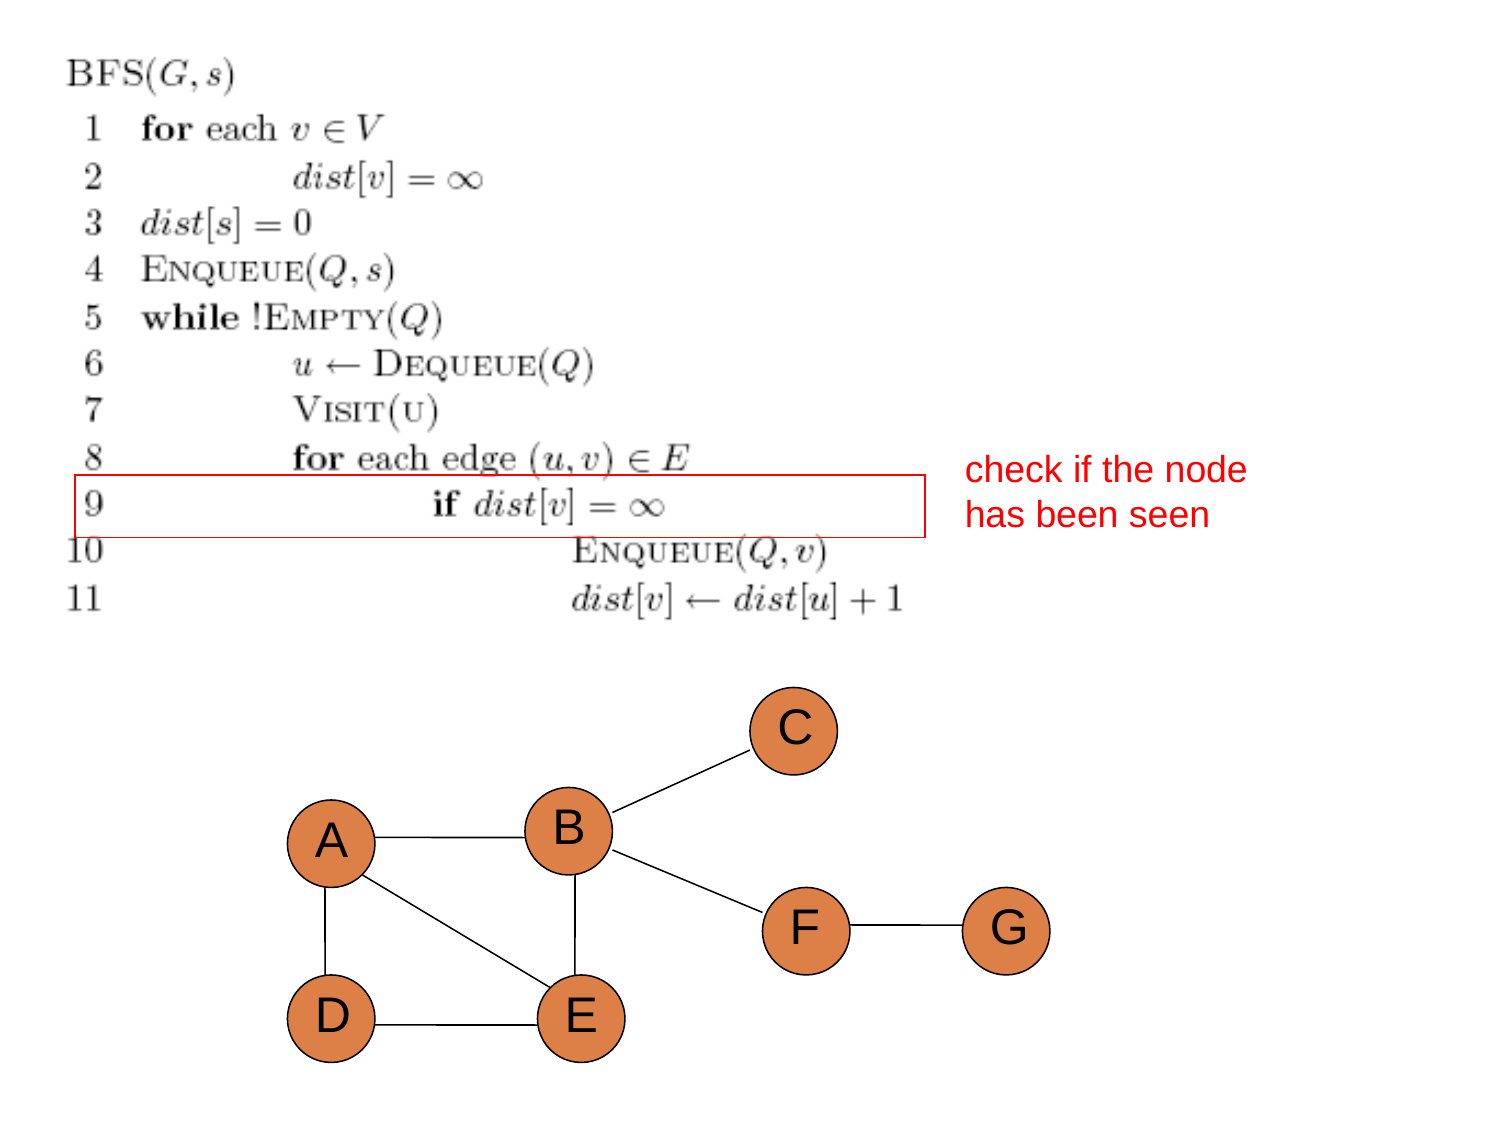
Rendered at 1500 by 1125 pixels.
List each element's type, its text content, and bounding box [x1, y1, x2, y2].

text_box check if the node has been seen [949, 437, 1313, 543]
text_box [537, 974, 626, 1063]
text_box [287, 974, 376, 1063]
picture [62, 49, 913, 629]
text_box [962, 887, 1051, 976]
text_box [749, 687, 838, 776]
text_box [762, 887, 851, 976]
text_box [524, 787, 613, 876]
text_box [918, 474, 925, 538]
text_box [287, 799, 376, 888]
